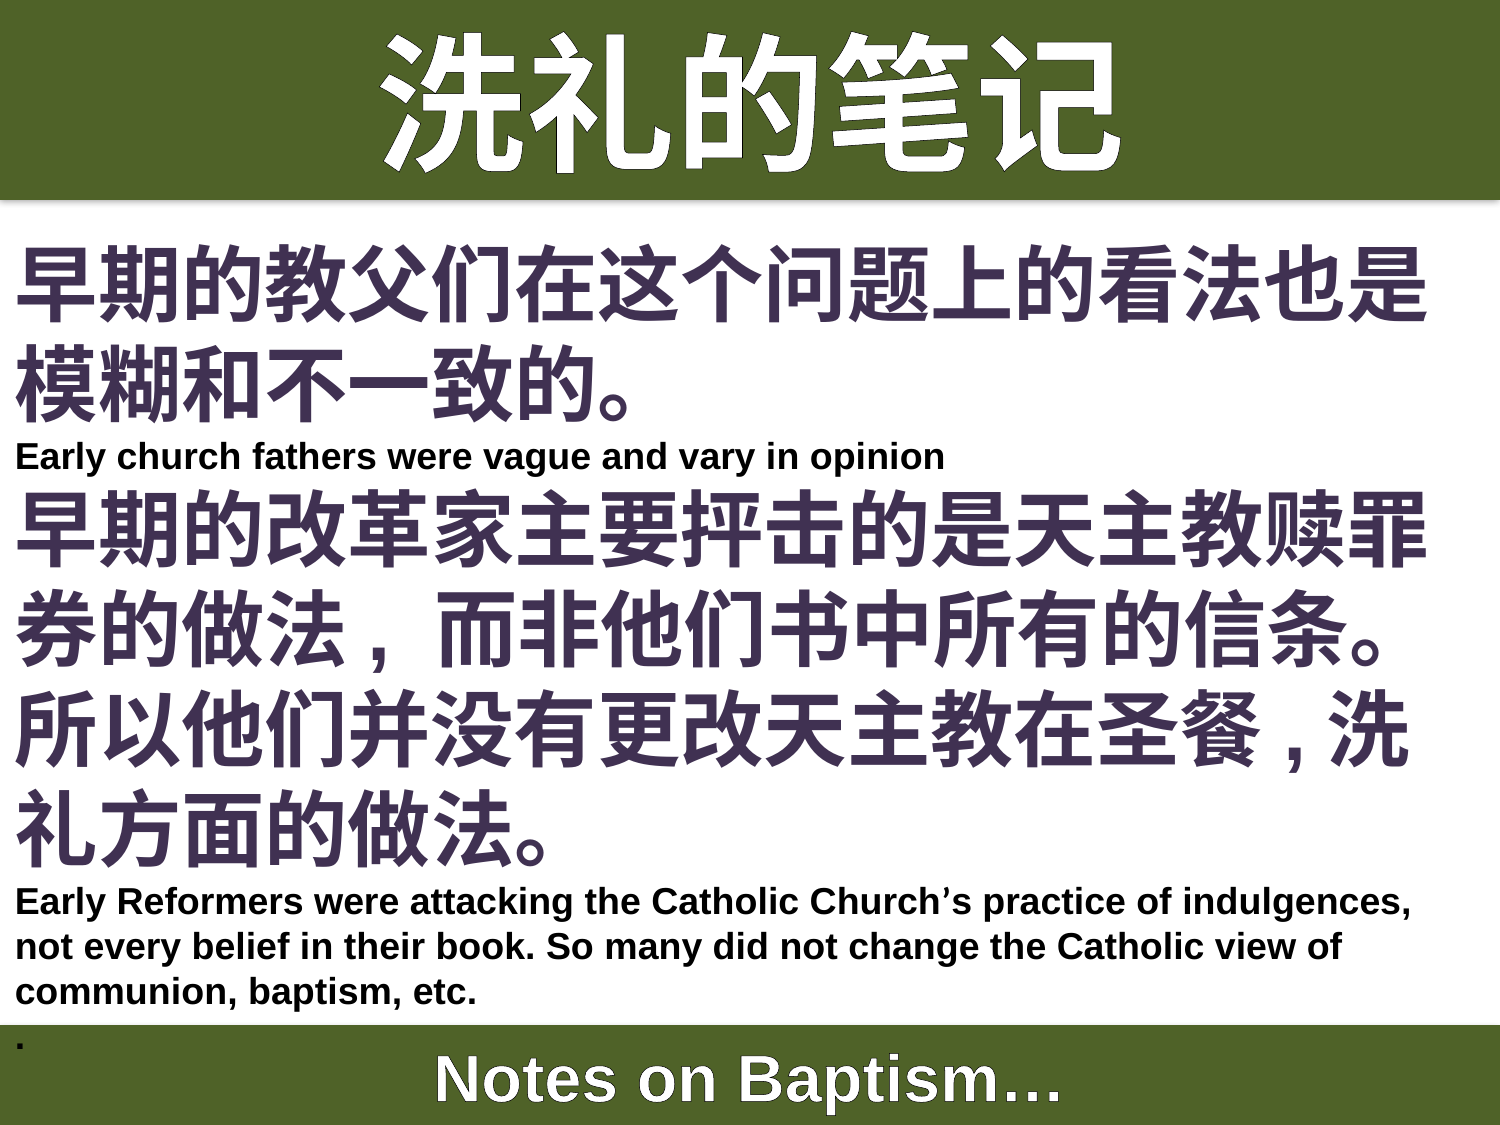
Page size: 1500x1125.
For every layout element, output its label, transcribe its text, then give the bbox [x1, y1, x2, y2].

text_box Notes on Baptism… [0, 1065, 1500, 1125]
text_box 早期的教父们在这个问题上的看法也是模糊和不一致的。 Early church fathers were vague and vary in opinion 早期的改革家主要抨击的是天主教赎罪券的做法, 而非他们书中所有的信条。所以他们并没有更改天主教在圣餐,洗礼方面的做法。 Early Reformers were attacking the Catholic Church’s practice of indulgences, not every belief in their book. So many did not change the Catholic view of communion, baptism, etc. . [0, 224, 1500, 1065]
text_box 洗礼的笔记 [0, 0, 1500, 200]
